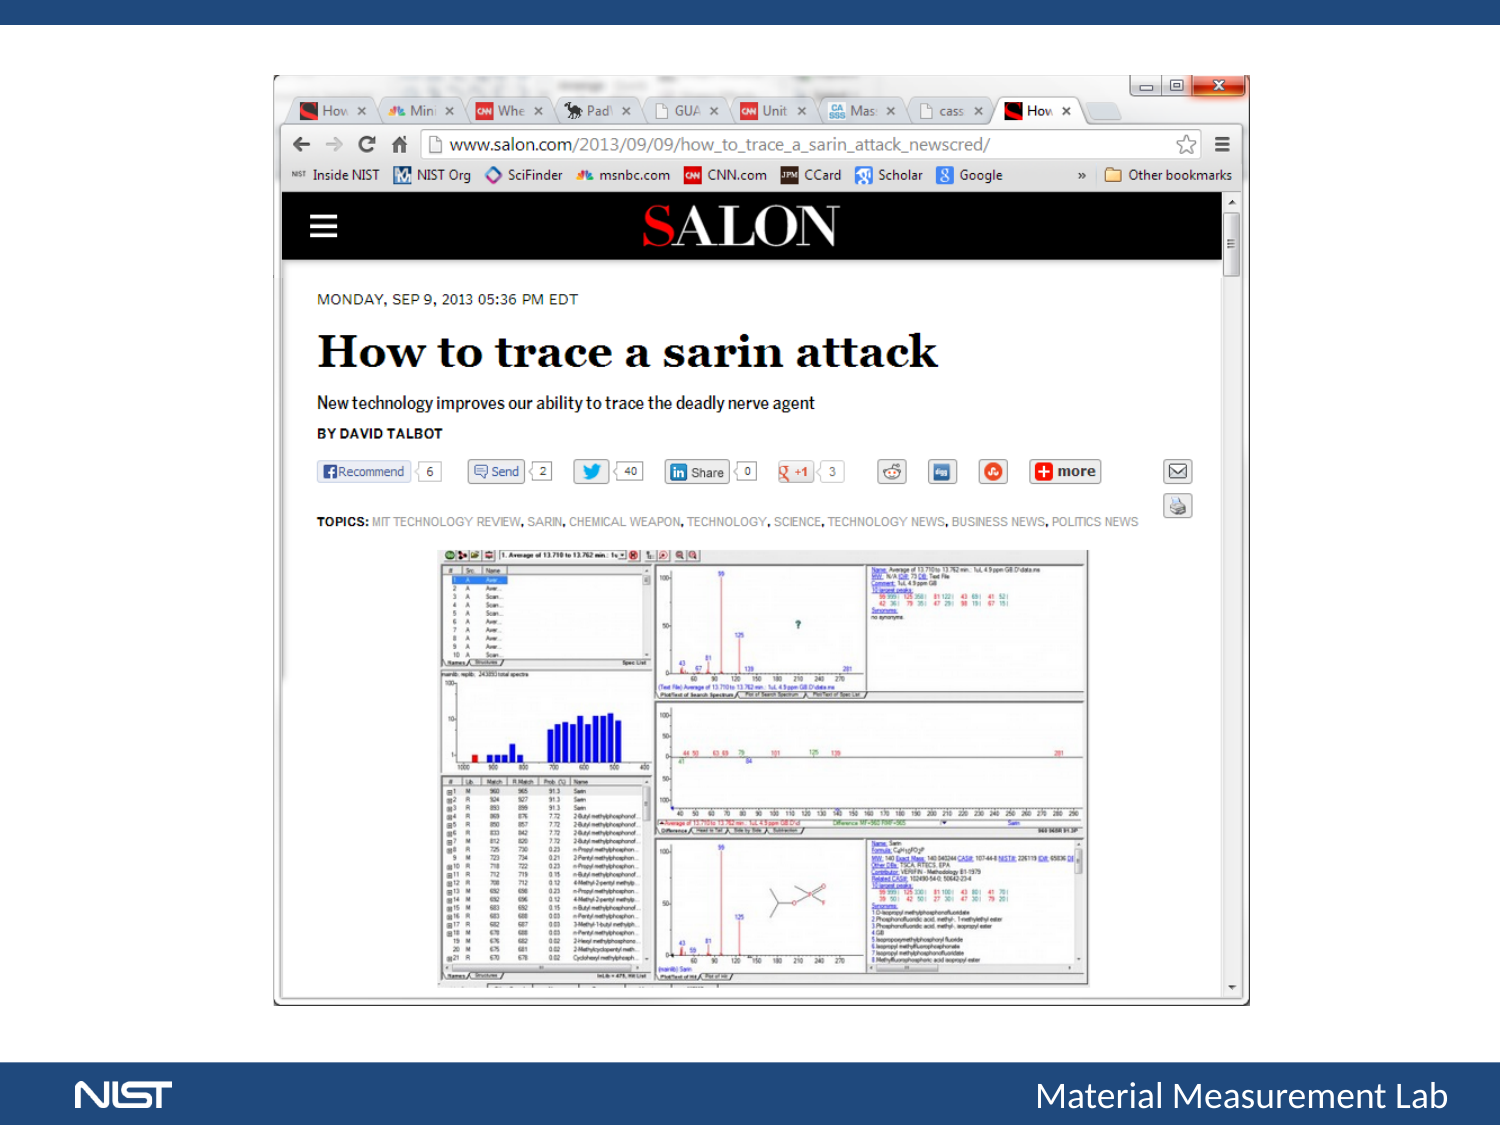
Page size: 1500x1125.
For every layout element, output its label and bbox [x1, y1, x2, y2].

picture [75, 1081, 172, 1108]
picture [273, 74, 1251, 1029]
